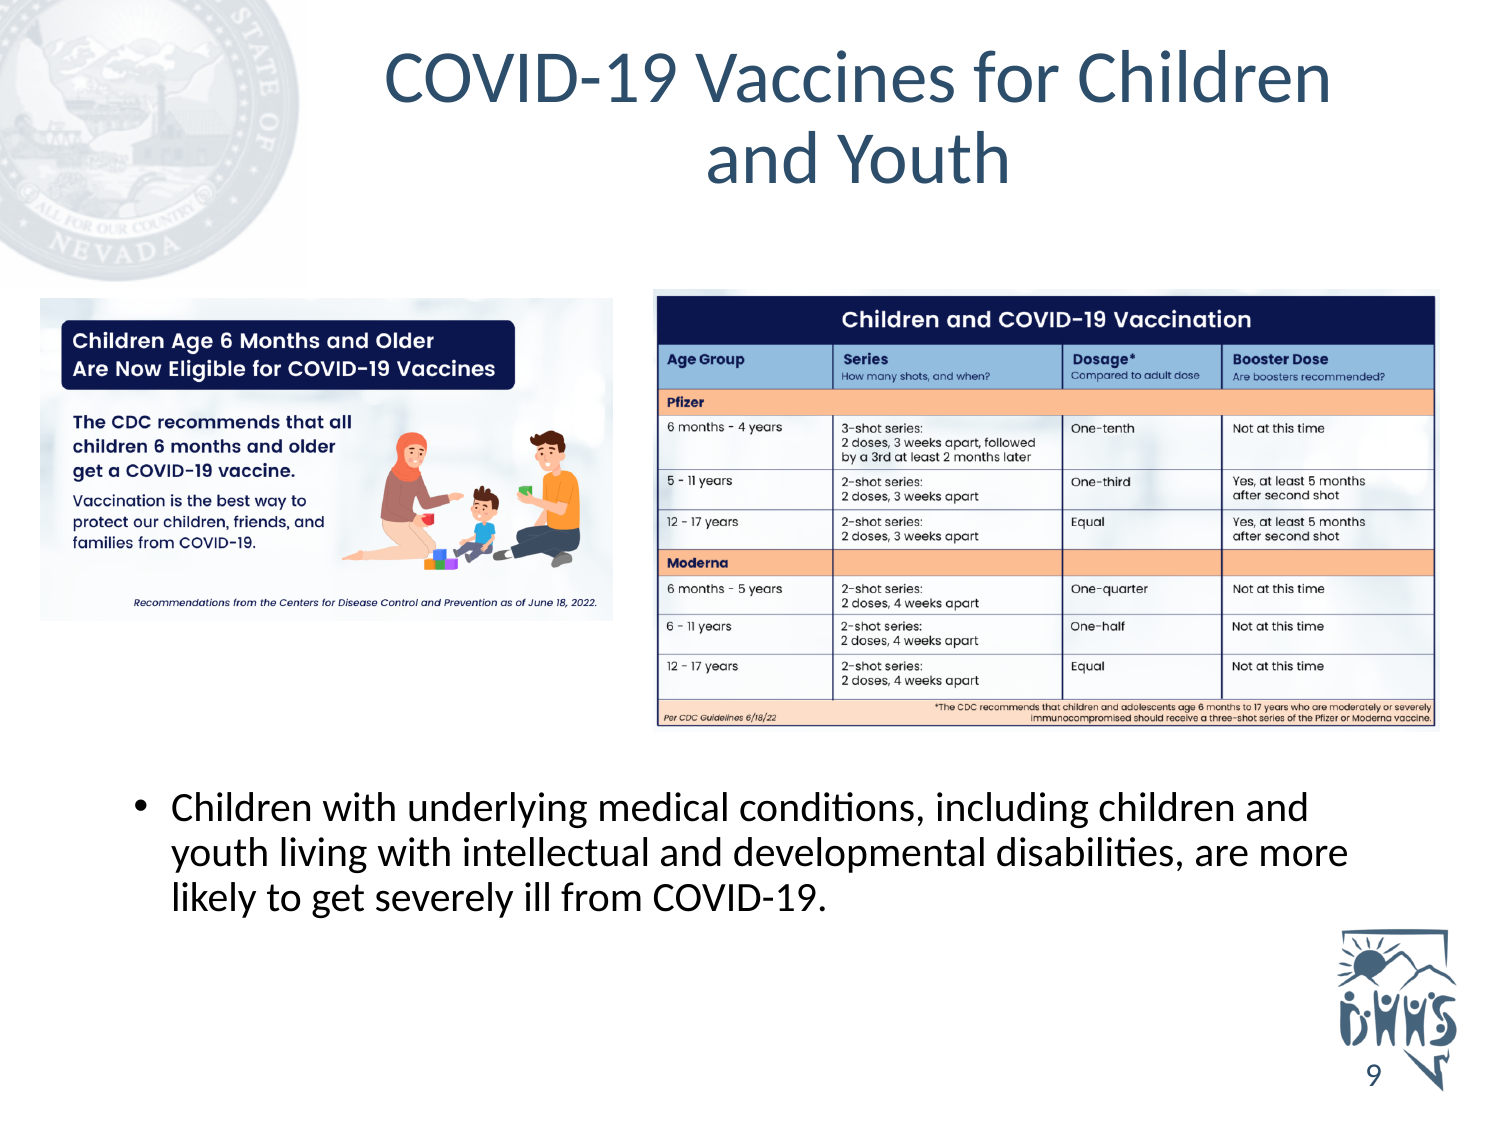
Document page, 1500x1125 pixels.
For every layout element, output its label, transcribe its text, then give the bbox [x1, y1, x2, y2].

slide_number 9 [1059, 1045, 1397, 1103]
list Children with underlying medical conditions, including children and youth living with intellectual and developmental disabilities, are more likely to get severely ill from COVID-19. [118, 777, 1405, 1045]
picture [653, 288, 1440, 732]
picture [1397, 928, 1461, 1098]
picture [40, 298, 613, 621]
title COVID-19 Vaccines for Children and Youth [320, 19, 1398, 218]
